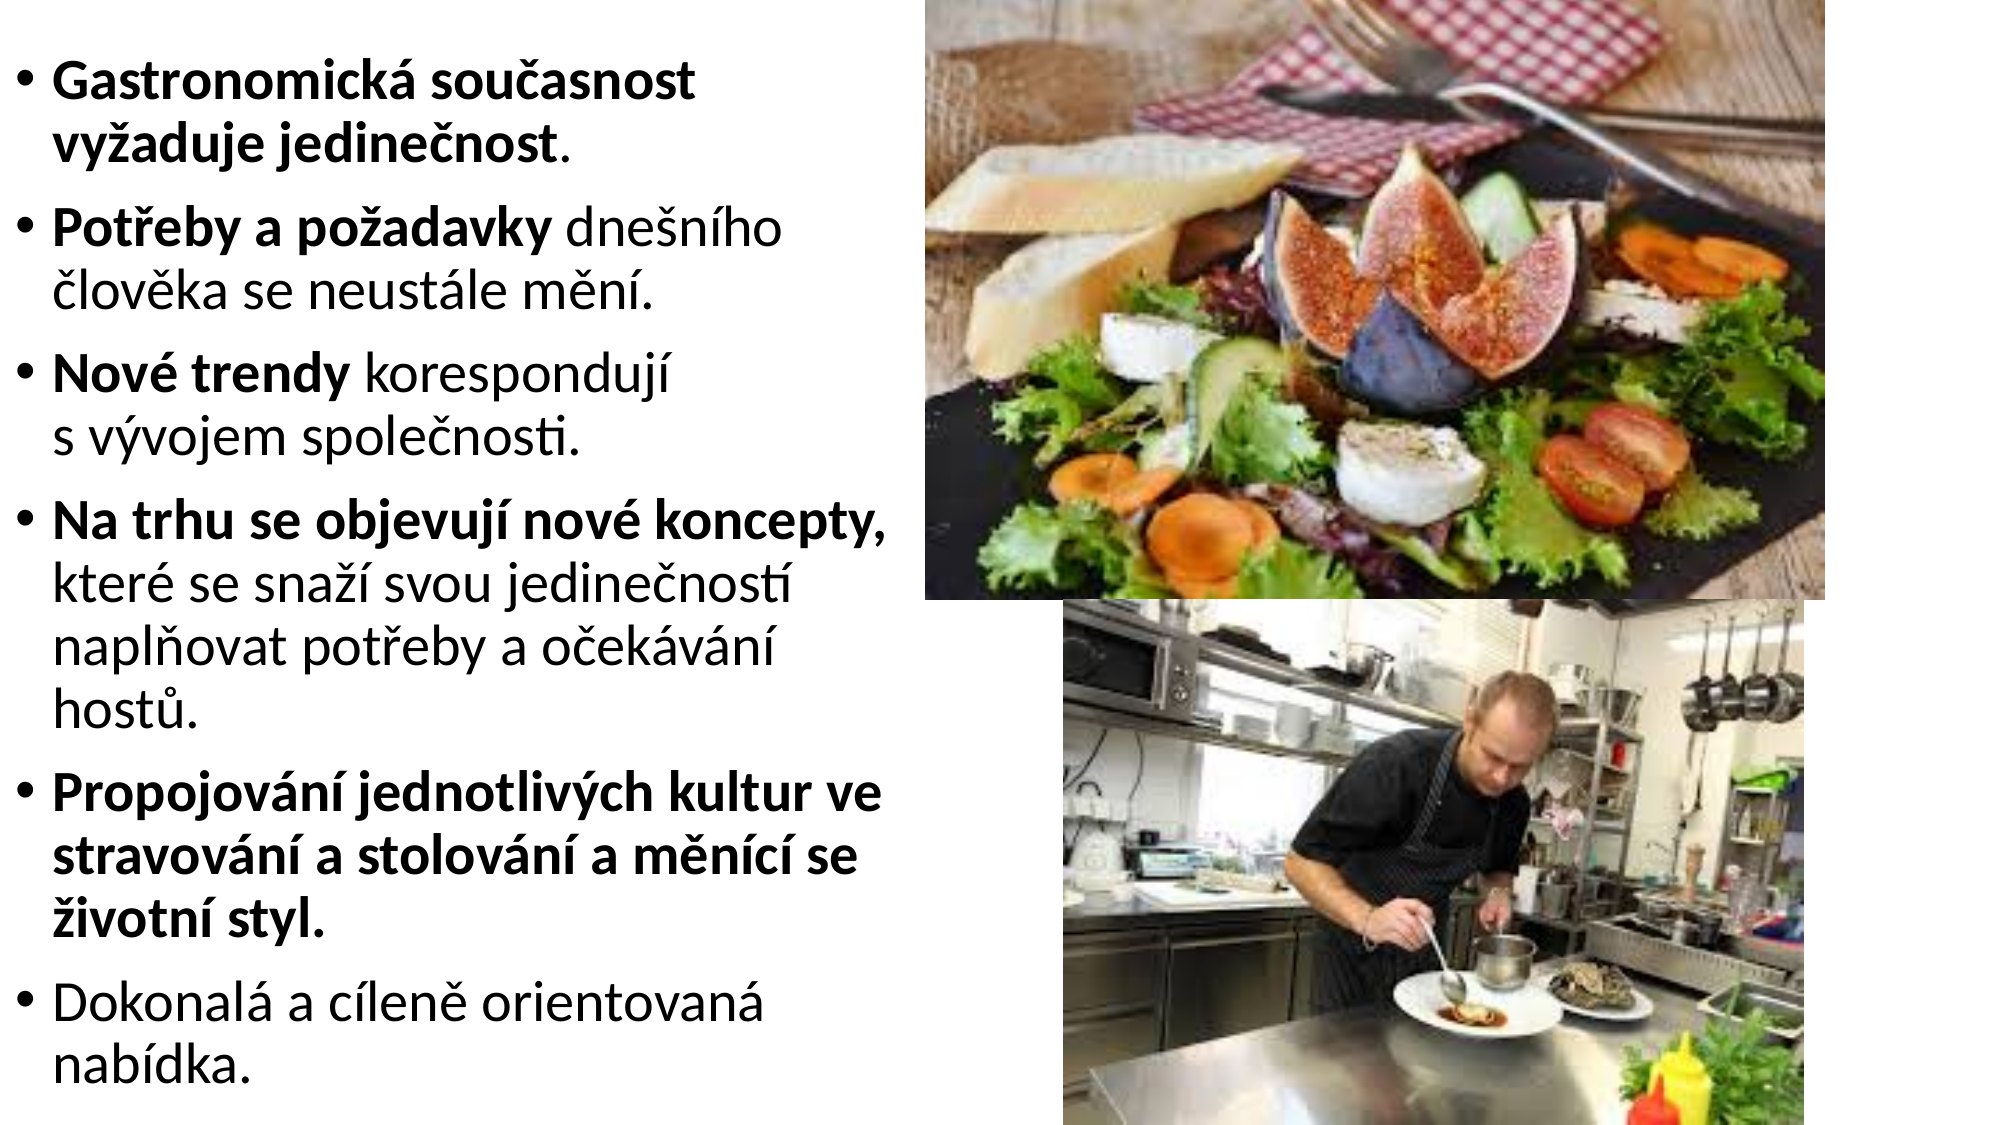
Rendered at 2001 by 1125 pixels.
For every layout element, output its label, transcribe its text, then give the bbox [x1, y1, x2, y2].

list Gastronomická současnost vyžaduje jedinečnost. Potřeby a požadavky dnešního člověka se neustále mění. Nové trendy korespondují s vývojem společnosti. Na trhu se objevují nové koncepty, které se snaží svou jedinečností naplňovat potřeby a očekávání hostů. Propojování jednotlivých kultur ve stravování a stolování a měnící se životní styl. Dokonalá a cíleně orientovaná nabídka. [0, 42, 905, 1125]
picture [925, 0, 1825, 1125]
